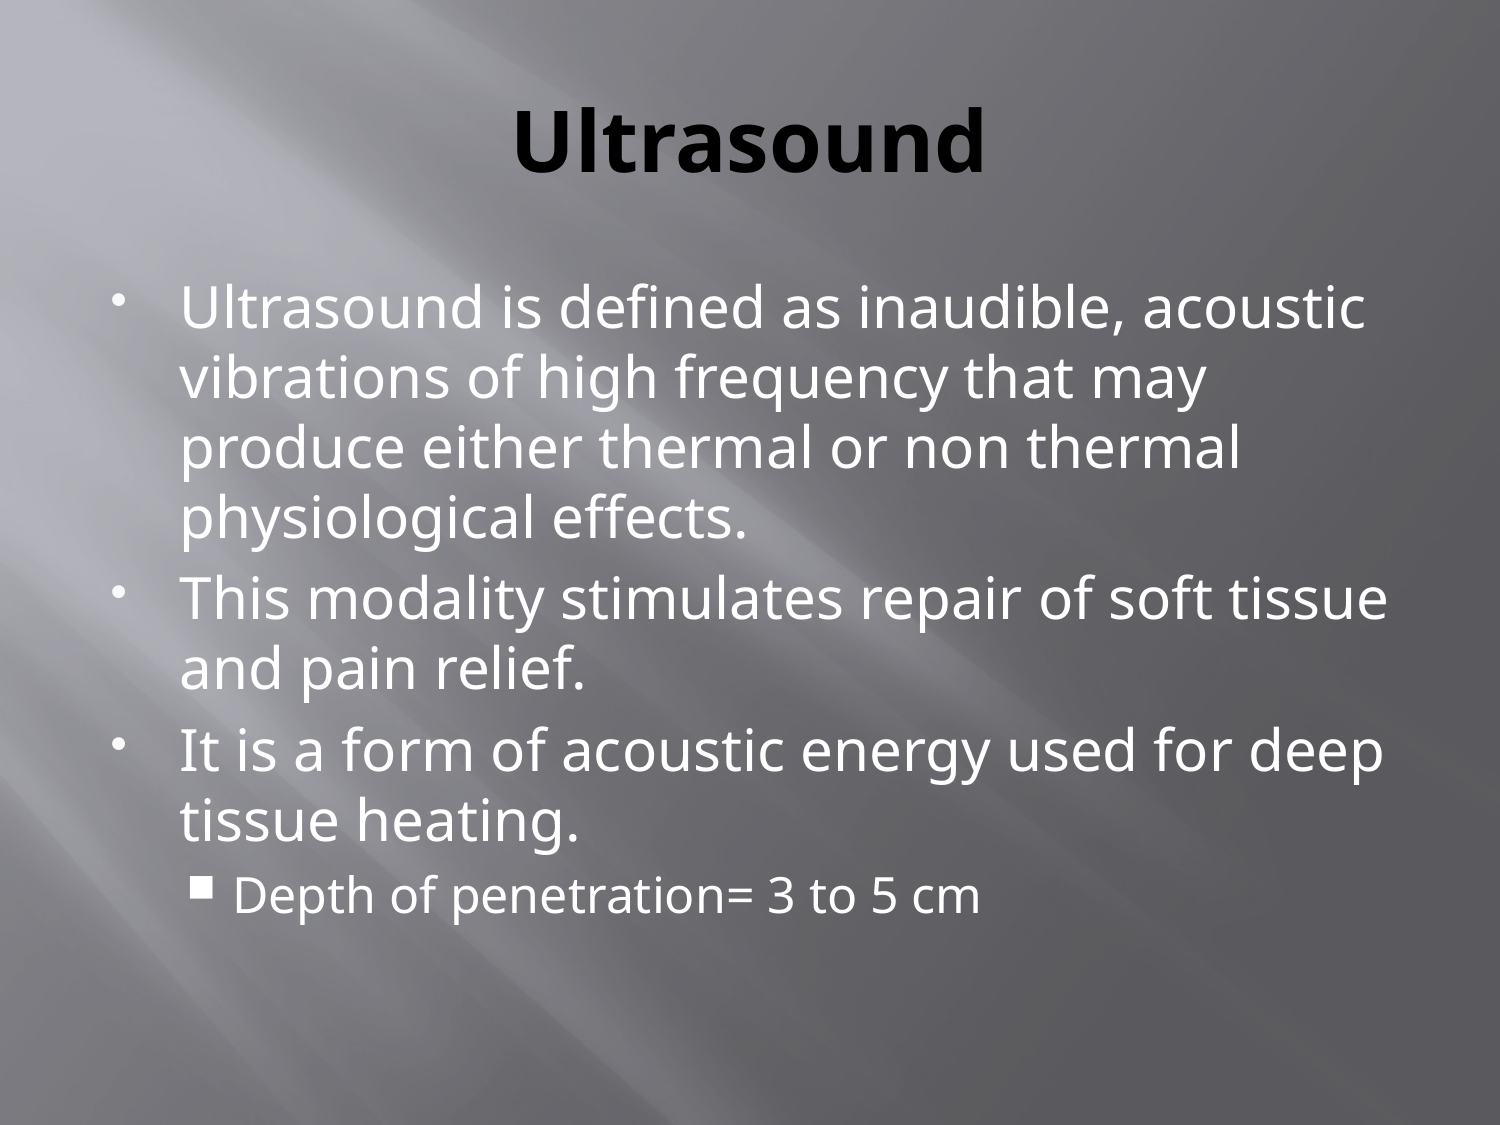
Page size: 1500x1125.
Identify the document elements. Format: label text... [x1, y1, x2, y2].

list Ultrasound is defined as inaudible, acoustic vibrations of high frequency that may produce either thermal or non thermal physiological effects. This modality stimulates repair of soft tissue and pain relief. It is a form of acoustic energy used for deep tissue heating. Depth of penetration= 3 to 5 cm [75, 262, 1425, 1035]
title Ultrasound [75, 45, 1425, 233]
